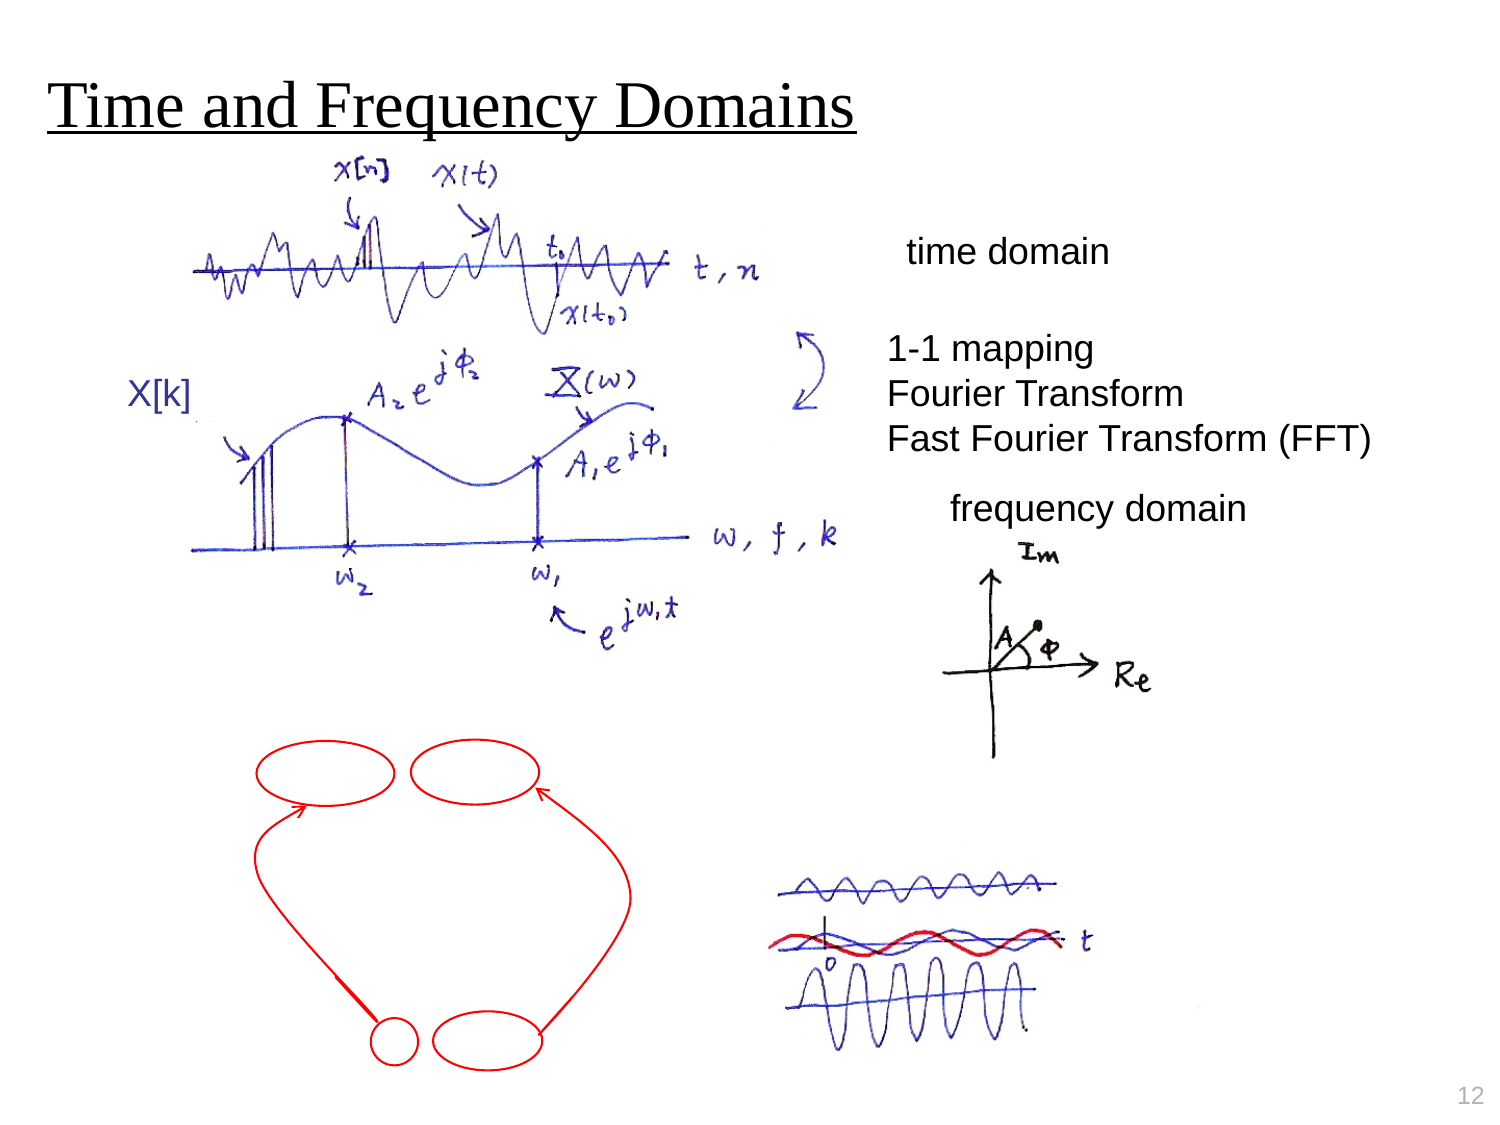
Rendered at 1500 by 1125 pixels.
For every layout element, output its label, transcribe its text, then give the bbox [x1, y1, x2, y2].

text_box 1-1 mapping Fourier Transform Fast Fourier Transform (FFT) frequency domain [1323, 312, 1390, 541]
text_box Time and Frequency Domains [32, 53, 872, 148]
text_box X[k] [112, 361, 165, 422]
picture [170, 148, 1318, 1108]
slide_number 12 [1162, 1065, 1500, 1125]
